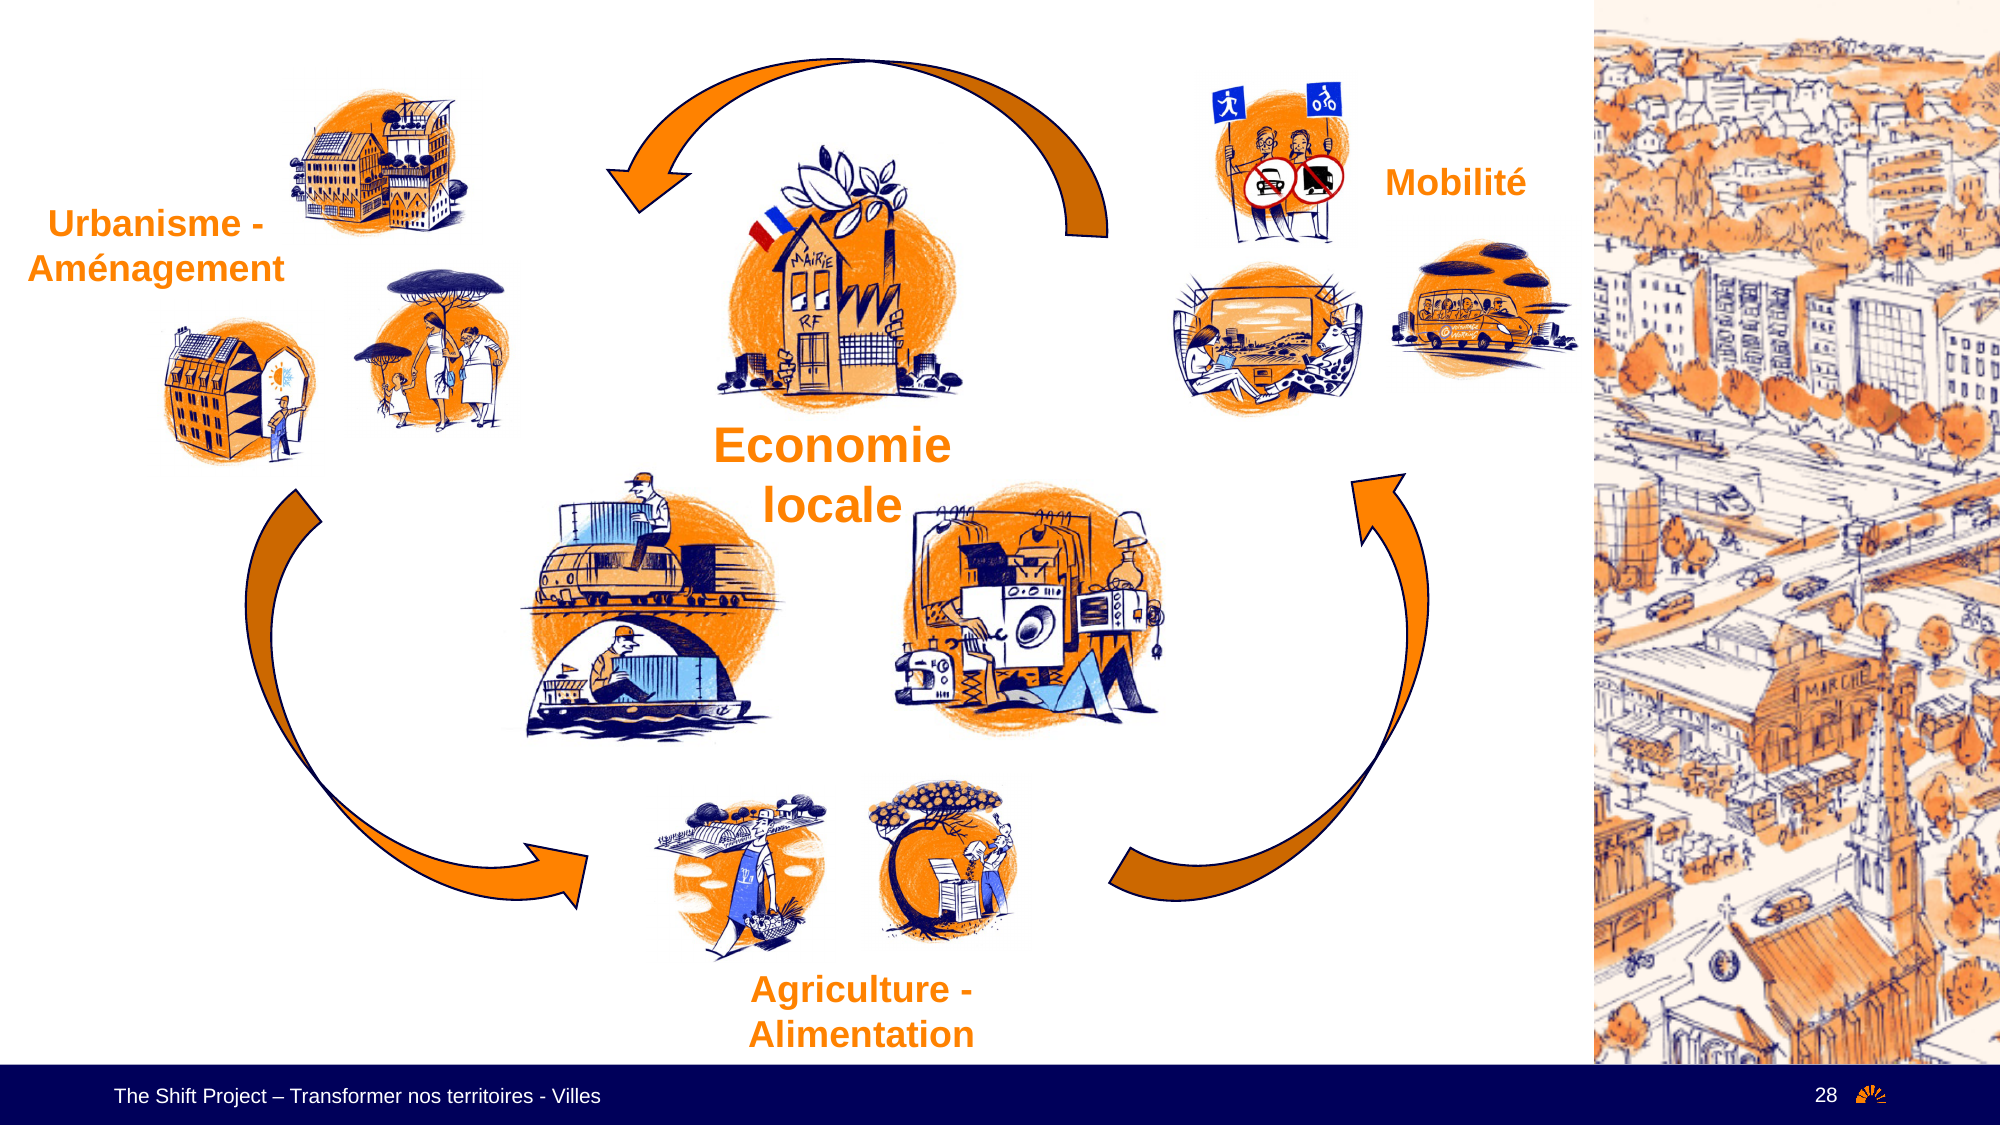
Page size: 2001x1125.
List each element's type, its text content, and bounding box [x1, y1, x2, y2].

picture [344, 260, 521, 438]
picture [646, 785, 836, 963]
footer The Shift Project – Transformer nos territoires - Villes [114, 1064, 1436, 1125]
text_box Economie locale [693, 404, 973, 540]
text_box [1107, 473, 1430, 902]
text_box Urbanisme - Aménagement [0, 191, 313, 297]
picture [147, 299, 325, 477]
picture [875, 455, 1180, 751]
picture [1593, 0, 2000, 1064]
picture [714, 139, 974, 435]
picture [1856, 1085, 1886, 1103]
text_box Agriculture - Alimentation [705, 957, 1018, 1063]
text_box [244, 488, 589, 911]
picture [861, 773, 1032, 951]
text_box [605, 58, 1109, 239]
picture [1386, 215, 1582, 393]
picture [1167, 70, 1369, 422]
text_box Mobilité [1362, 150, 1551, 210]
picture [282, 67, 483, 245]
picture [500, 459, 799, 755]
slide_number 28 [1436, 1064, 1838, 1125]
